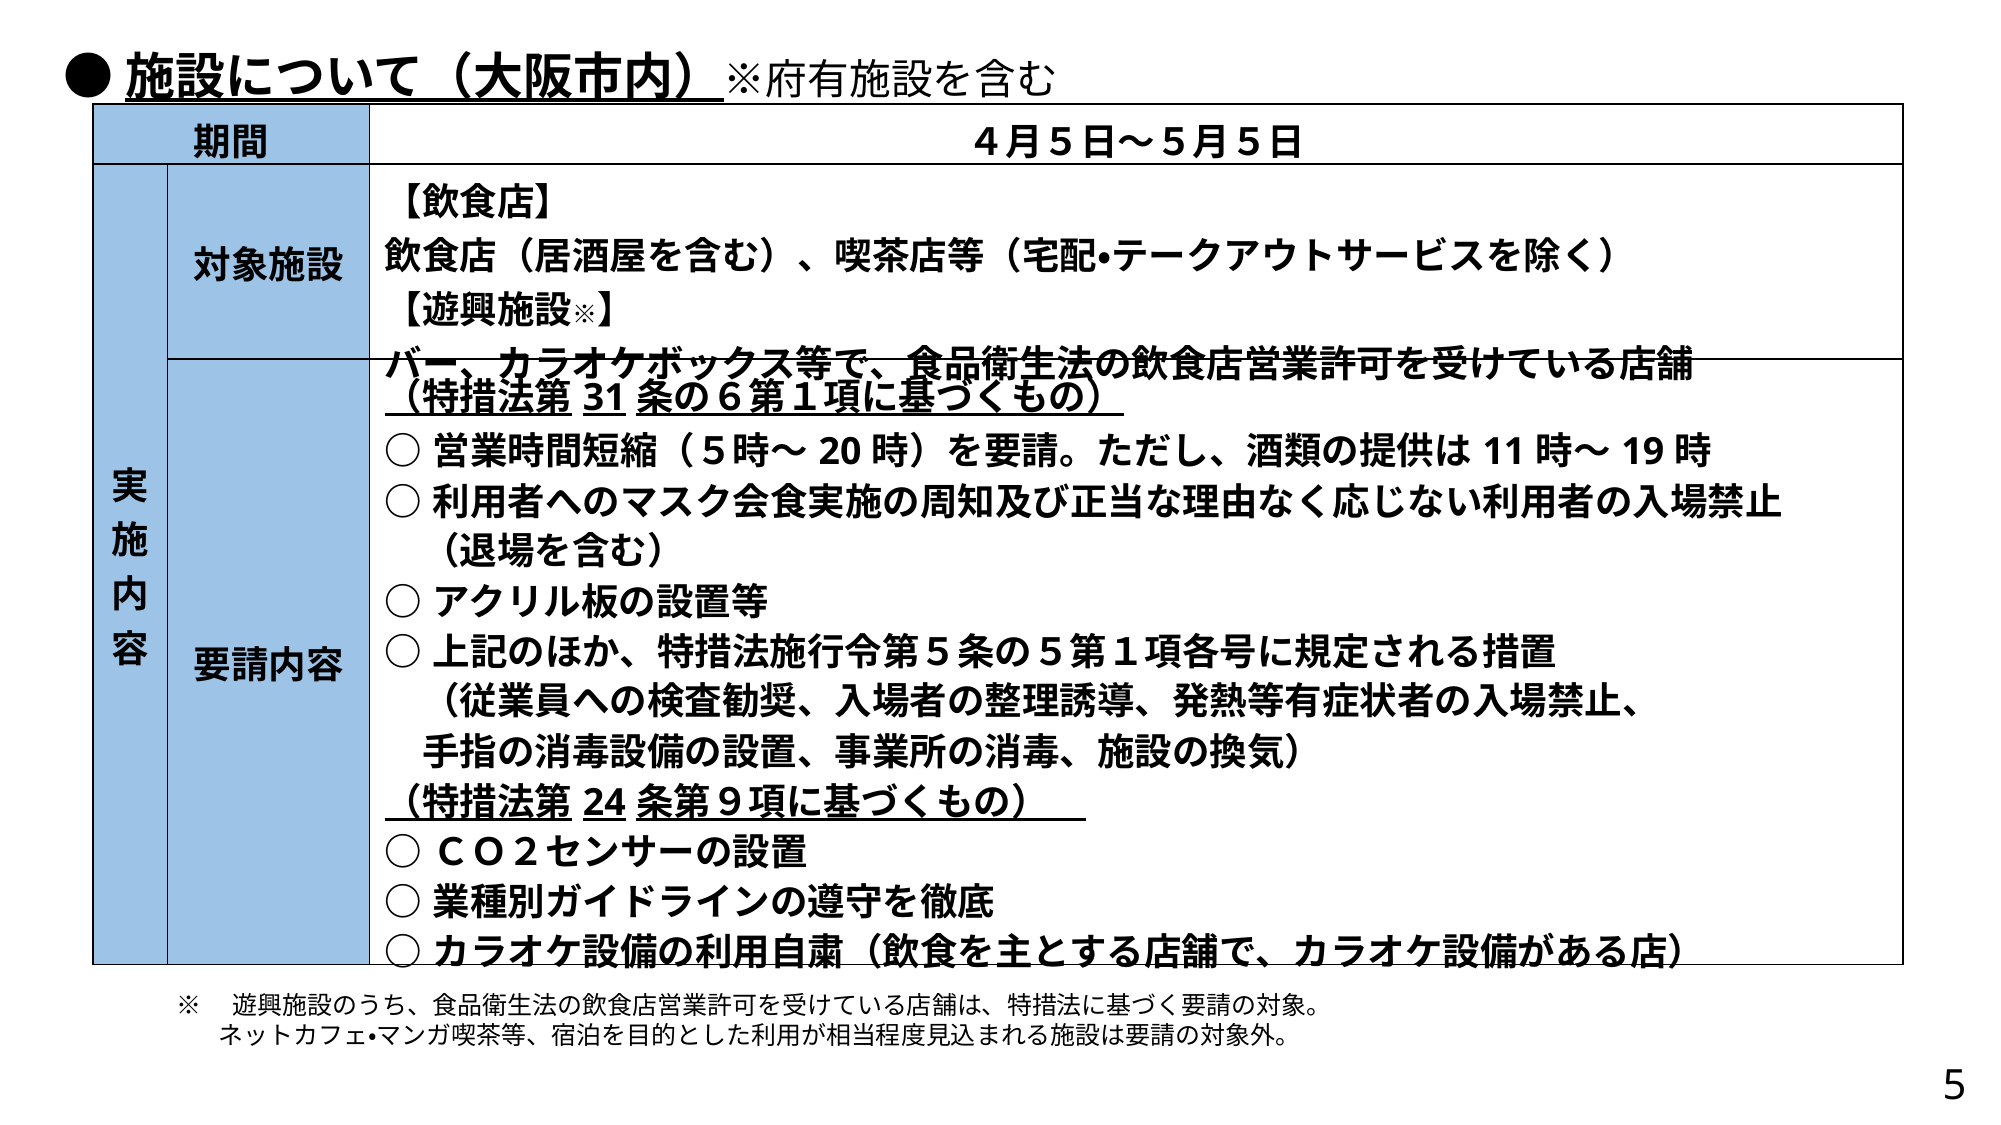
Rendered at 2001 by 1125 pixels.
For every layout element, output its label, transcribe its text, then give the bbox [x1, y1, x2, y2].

text_box ●施設について（大阪市内）※府有施設を含む [48, 36, 1412, 112]
table_cell 対象施設 [168, 165, 369, 358]
table_header 期間 [94, 105, 369, 163]
table_cell 要請内容 [168, 360, 369, 964]
slide_number 5 [1531, 1057, 1982, 1117]
text_box ※ 遊興施設のうち、食品衛生法の飲食店営業許可を受けている店舗は、特措法に基づく要請の対象。 ネットカフェ・マンガ喫茶等、宿泊を目的とした利用が相当程度見込まれる施設は要請の対象外。 [162, 982, 2000, 1057]
table_cell （特措法第31条の６第１項に基づくもの） ○営業時間短縮（５時～20時）を要請。ただし、酒類の提供は11時～19時 ○利用者へのマスク会食実施の周知及び正当な理由なく応じない利用者の入場禁止 （退場を含む） ○アクリル板の設置等 ○上記のほか、特措法施行令第５条の５第１項各号に規定される措置 （従業員への検査勧奨、入場者の整理誘導、発熱等有症状者の入場禁止、 手指の消毒設備の設置、事業所の消毒、施設の換気） （特措法第24条第９項に基づくもの） ○ＣＯ２センサーの設置 ○業種別ガイドラインの遵守を徹底 ○カラオケ設備の利用自粛（飲食を主とする店舗で、カラオケ設備がある店） [370, 360, 1902, 964]
table_header ４月５日～５月５日 [370, 105, 1902, 163]
table_cell 実施内容 [94, 165, 167, 964]
table_cell 【飲食店】 飲食店（居酒屋を含む）、喫茶店等（宅配・テークアウトサービスを除く） 【遊興施設※】 バー、カラオケボックス等で、食品衛生法の飲食店営業許可を受けている店舗 [370, 165, 1902, 358]
